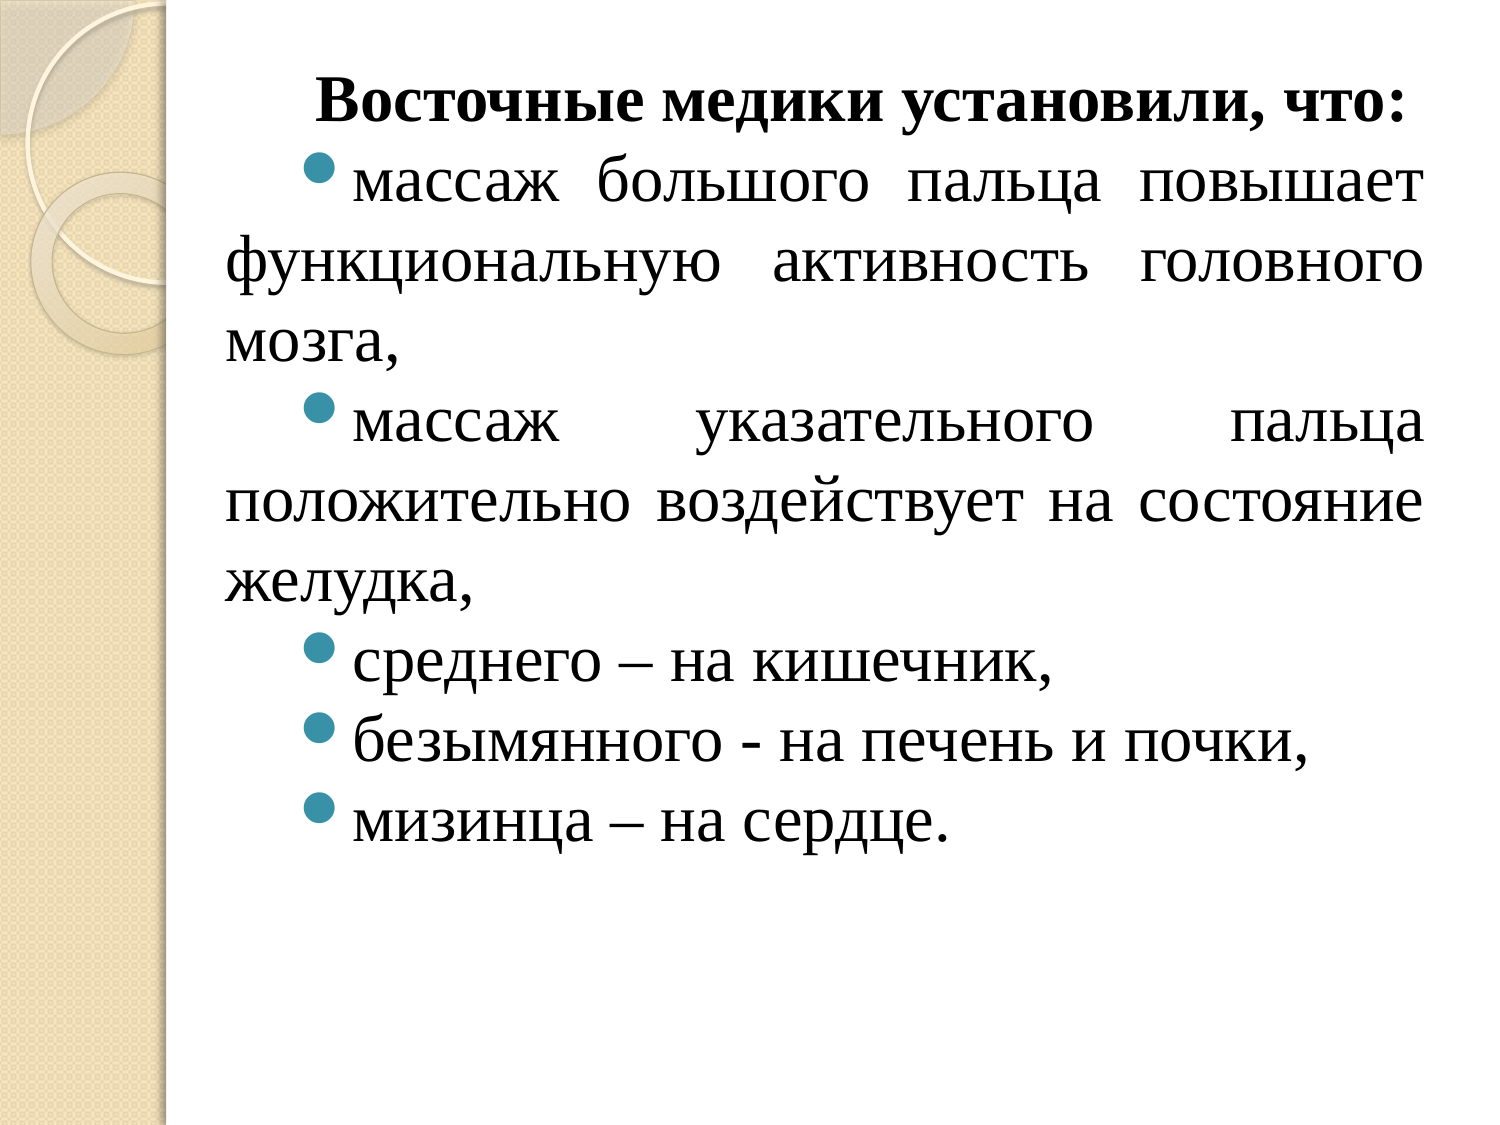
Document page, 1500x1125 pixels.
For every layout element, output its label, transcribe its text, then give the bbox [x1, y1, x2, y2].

title [187, 23, 1418, 211]
list Восточные медики установили, что: массаж большого пальца повышает функциональную активность головного мозга, массаж указательного пальца положительно воздействует на состояние желудка, среднего – на кишечник, безымянного - на печень и почки, мизинца – на сердце. [210, 46, 1441, 967]
